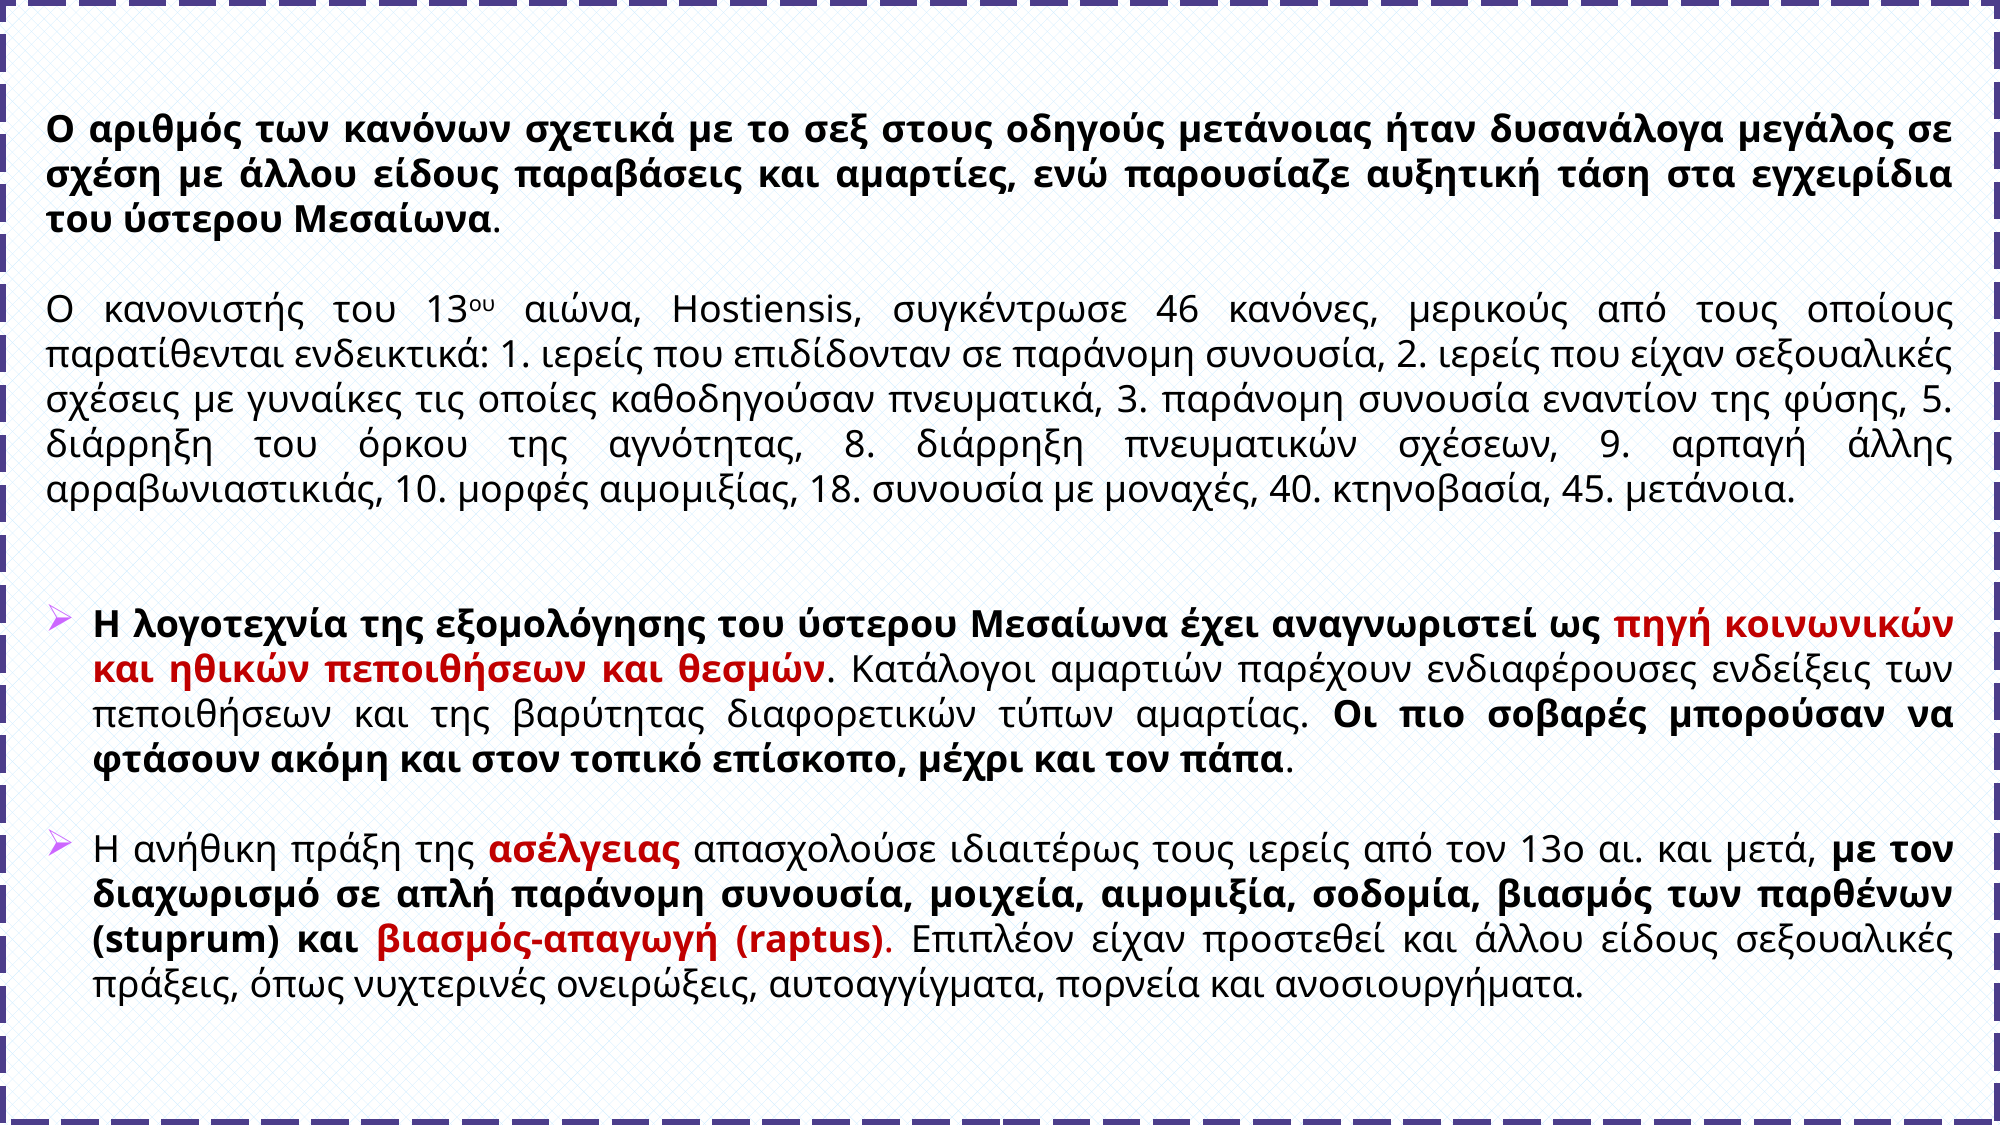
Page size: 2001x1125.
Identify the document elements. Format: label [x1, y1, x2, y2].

text_box [0, 0, 2000, 1125]
